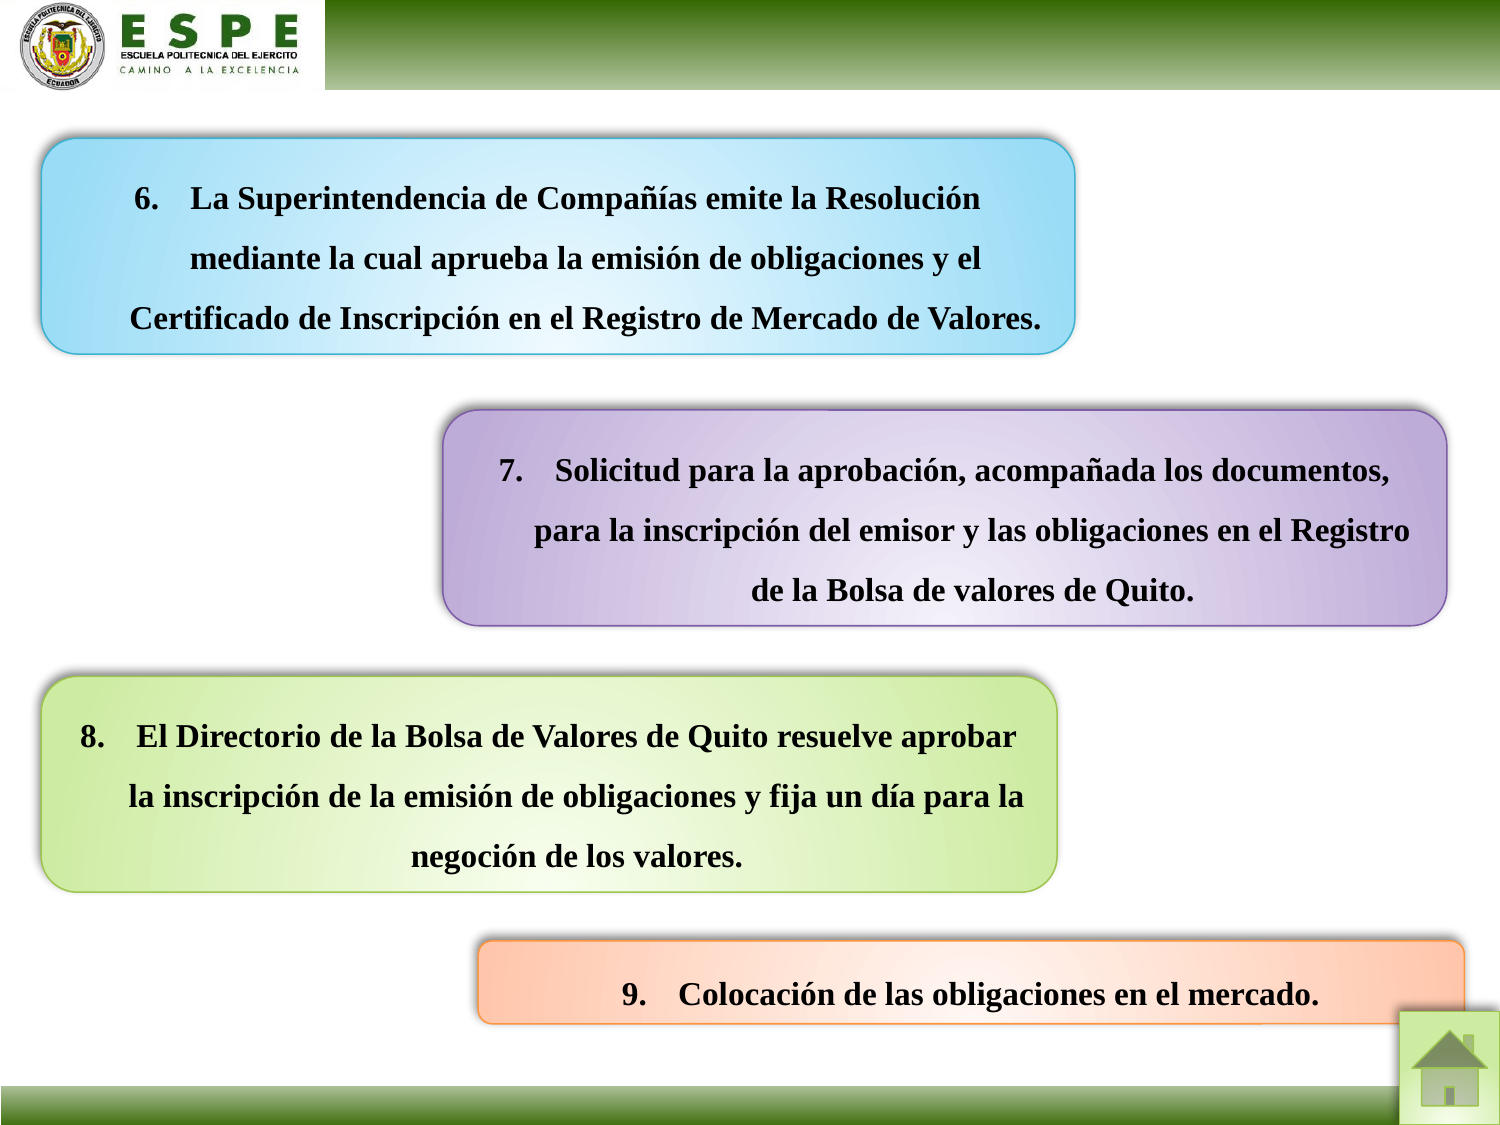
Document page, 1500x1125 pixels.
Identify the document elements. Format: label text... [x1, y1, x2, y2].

text_box Colocación de las obligaciones en el mercado. [477, 940, 1466, 1025]
text_box [1399, 1011, 1500, 1125]
text_box El Directorio de la Bolsa de Valores de Quito resuelve aprobar la inscripción de la emisión de obligaciones y fija un día para la negoción de los valores. [40, 675, 1058, 893]
text_box Solicitud para la aprobación, acompañada los documentos, para la inscripción del emisor y las obligaciones en el Registro de la Bolsa de valores de Quito. [441, 409, 1448, 627]
text_box [0, 1, 1500, 75]
text_box La Superintendencia de Compañías emite la Resolución mediante la cual aprueba la emisión de obligaciones y el Certificado de Inscripción en el Registro de Mercado de Valores. [40, 137, 1076, 355]
picture [0, 75, 325, 92]
